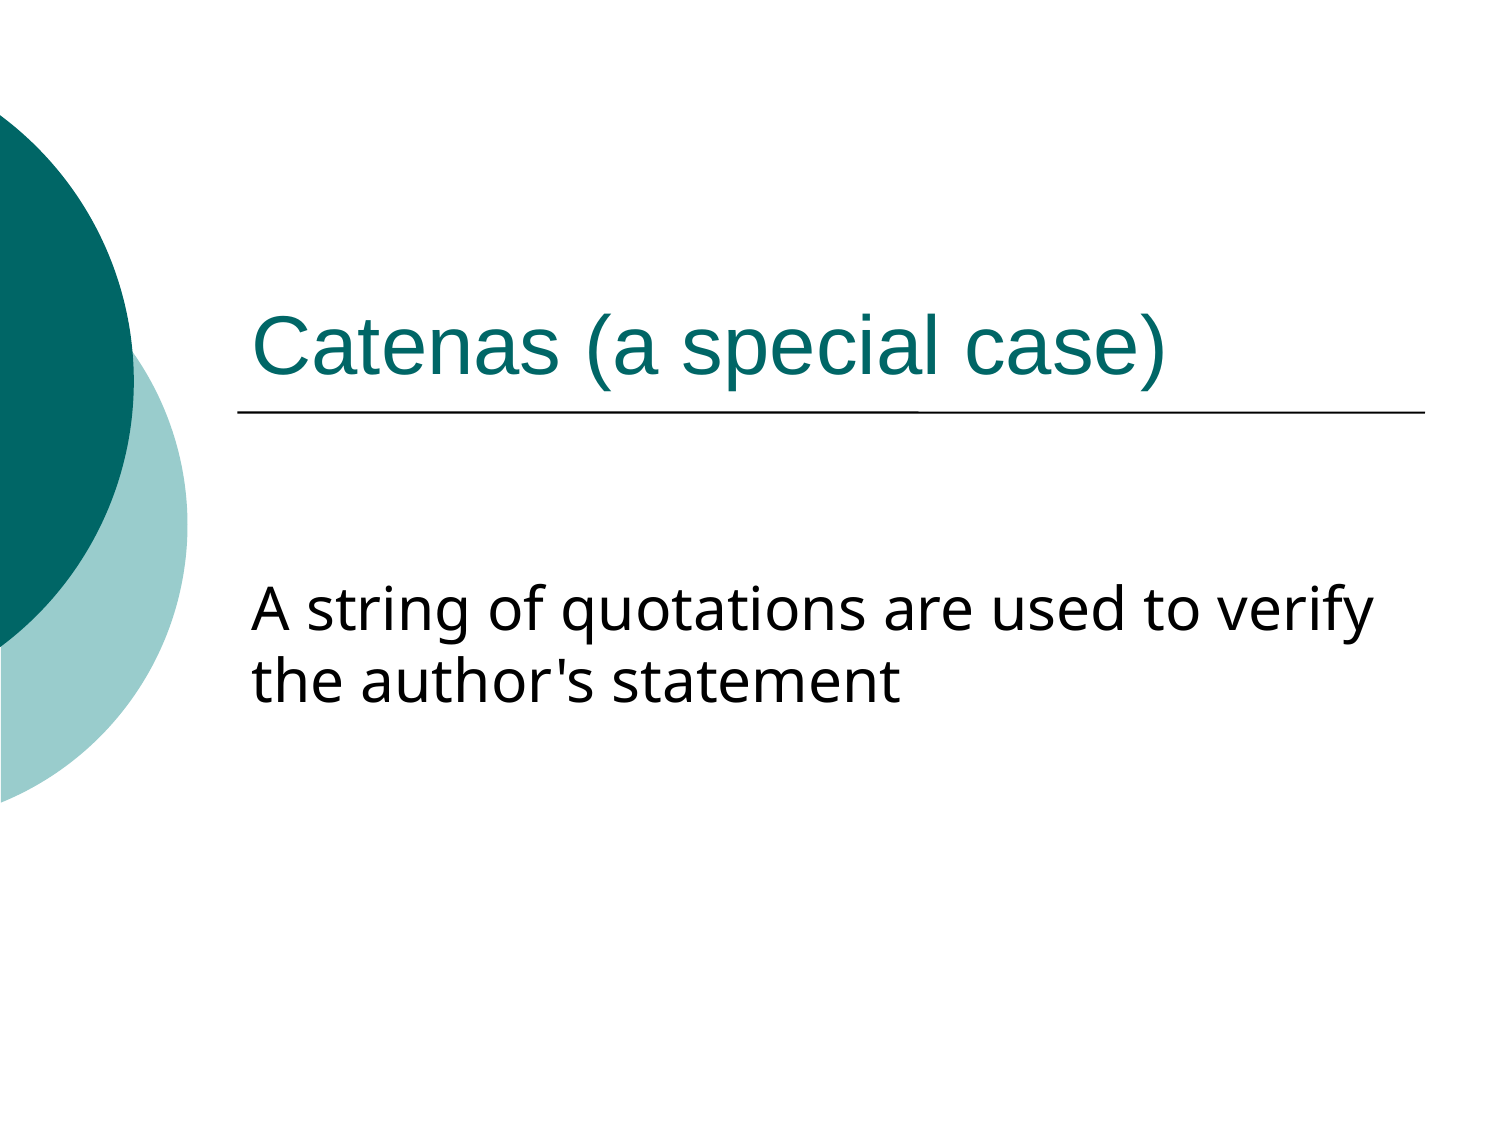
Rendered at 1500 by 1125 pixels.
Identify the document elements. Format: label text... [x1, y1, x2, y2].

title Catenas (a special case) [236, 161, 1425, 399]
subtitle A string of quotations are used to verify the author's statement [236, 562, 1425, 850]
